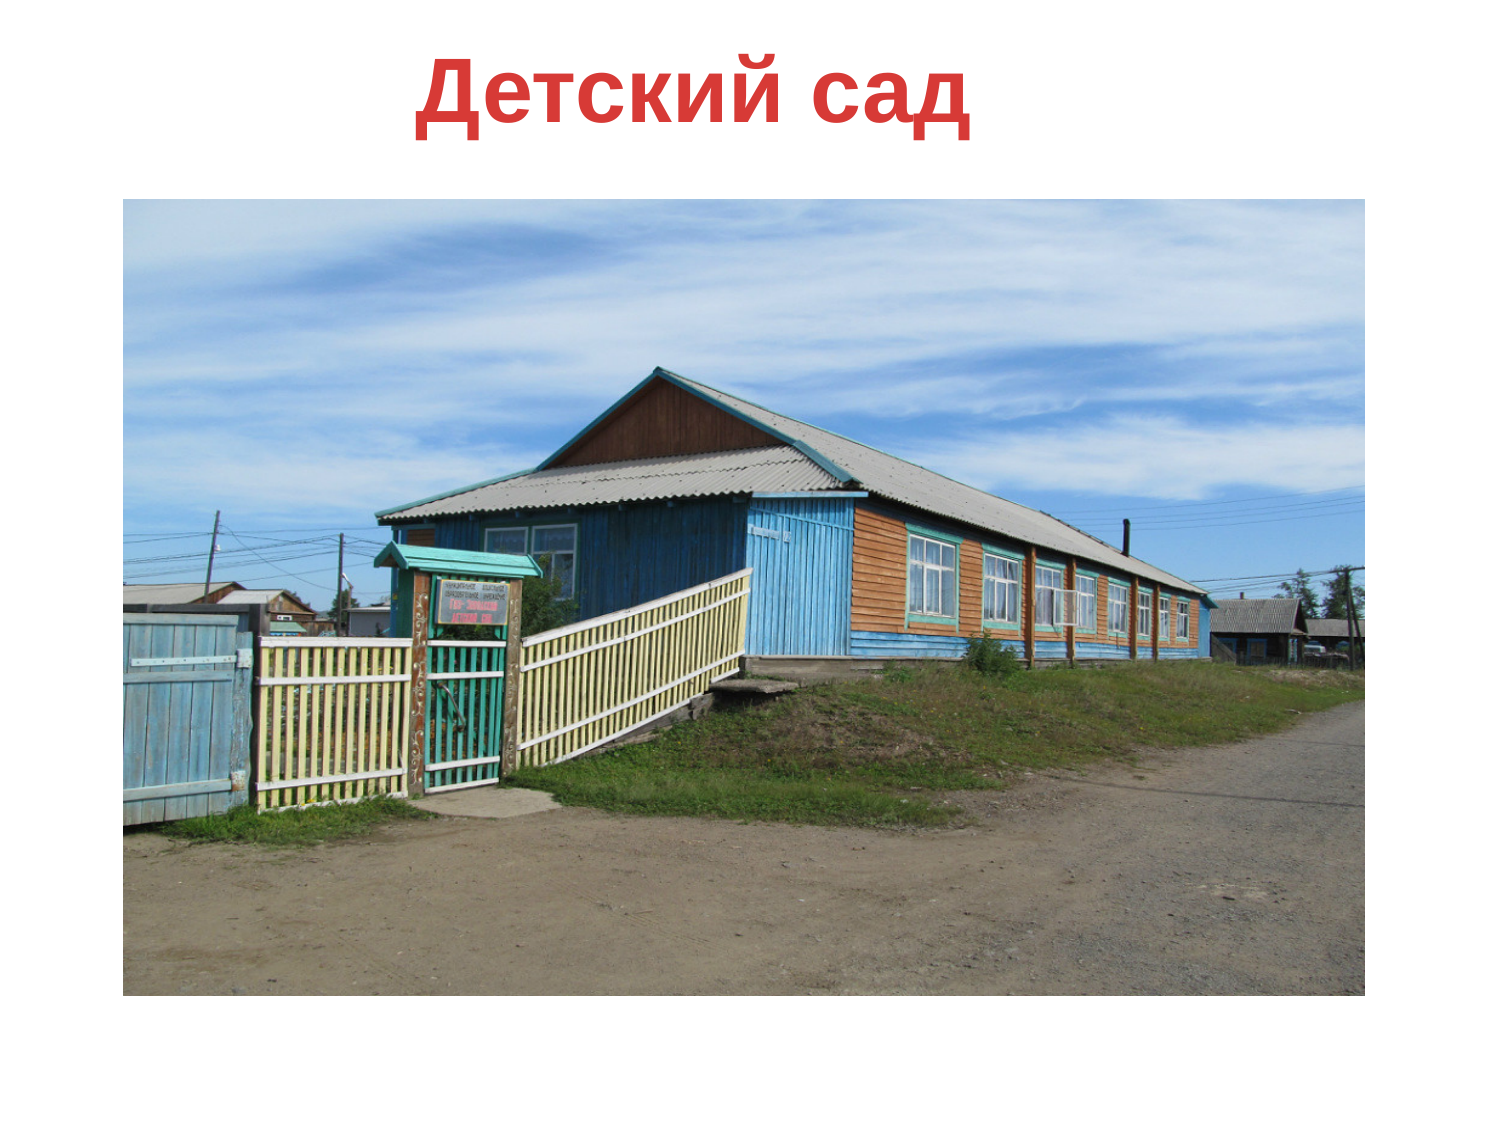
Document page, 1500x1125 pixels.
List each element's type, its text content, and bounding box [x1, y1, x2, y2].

title [75, 45, 1425, 164]
text_box Детский сад [400, 23, 988, 149]
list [123, 198, 1365, 997]
